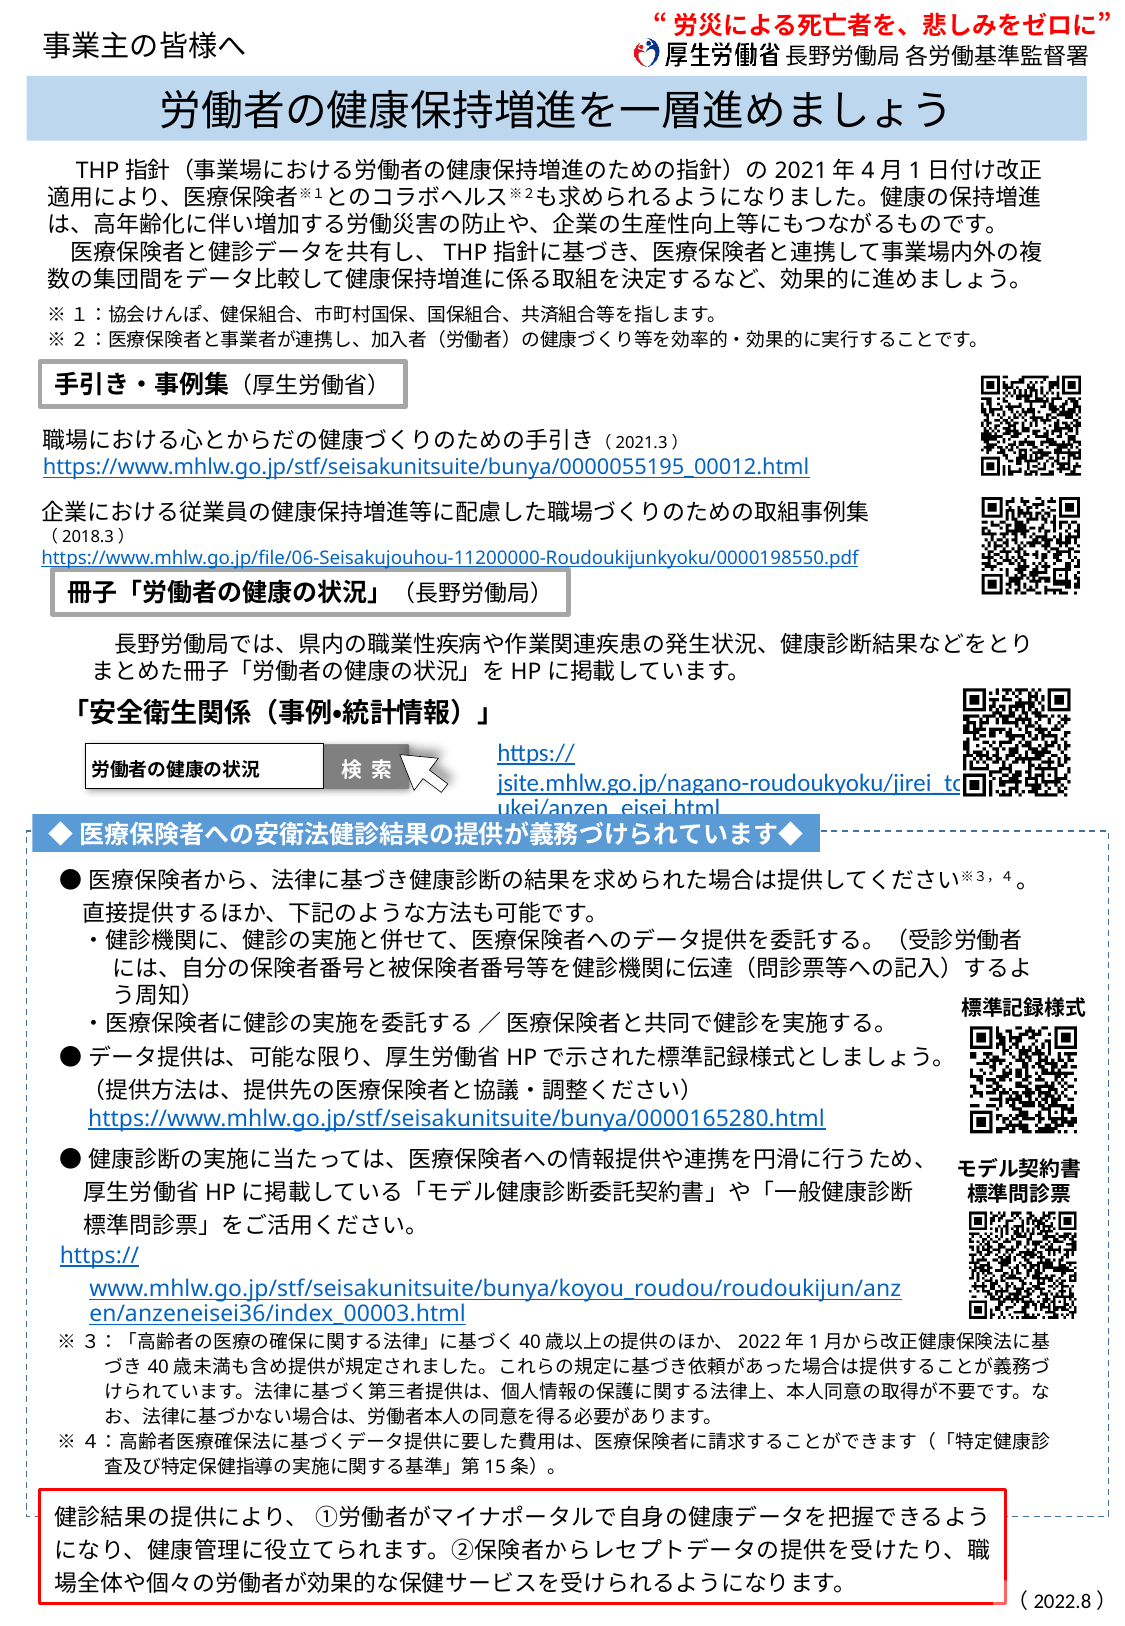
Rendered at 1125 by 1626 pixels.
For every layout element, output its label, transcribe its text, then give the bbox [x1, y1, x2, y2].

text_box 事業主の皆様へ [27, 19, 262, 70]
picture [979, 495, 1082, 599]
text_box 標準記録様式 [946, 987, 1101, 1027]
text_box （2022.8） [993, 1580, 1125, 1621]
text_box モデル契約書 標準問診票 [941, 1148, 1097, 1214]
picture [968, 1024, 1079, 1136]
picture [979, 373, 1083, 478]
text_box 労働者の健康の状況 [85, 743, 324, 788]
text_box 長野労働局では、県内の職業性疾病や作業関連疾患の発生状況、健康診断結果などをとりまとめた冊子「労働者の健康の状況」をHPに掲載しています。 [76, 622, 1069, 692]
picture [959, 686, 1074, 798]
text_box ●健康診断の実施に当たっては、医療保険者への情報提供や連携を円滑に行うため、厚生労働省HPに掲載している「モデル健康診断委託契約書」や「一般健康診断標準問診票」をご活用ください。 https://www.mhlw.go.jp/stf/seisakunitsuite/bunya/koyou_roudou/roudoukijun/anzen/anzeneisei36/index_00003.html [45, 1131, 930, 1313]
text_box ※１：協会けんぽ、健保組合、市町村国保、国保組合、共済組合等を指します。 ※２：医療保険者と事業者が連携し、加入者（労働者）の健康づくり等を効率的・効果的に実行することです。 [32, 292, 1093, 358]
text_box ※３：「高齢者の医療の確保に関する法律」に基づく40歳以上の提供のほか、2022年1月から改正健康保険法に基づき40歳未満も含め提供が規定されました。これらの規定に基づき依頼があった場合は提供することが義務づけられています。法律に基づく第三者提供は、個人情報の保護に関する法律上、本人同意の取得が不要です。なお、法律に基づかない場合は、労働者本人の同意を得る必要があります。 ※４：高齢者医療確保法に基づくデータ提供に要した費用は、医療保険者に請求することができます（「特定健康診査及び特定保健指導の実施に関する基準」第15条）。 [42, 1319, 1065, 1485]
picture [958, 1201, 1087, 1329]
text_box 労働者の健康保持増進を一層進めましょう [26, 75, 1087, 141]
text_box 「安全衛生関係（事例・統計情報）」 [47, 688, 557, 736]
text_box 手引き・事例集（厚生労働省） [40, 361, 406, 407]
text_box ●医療保険者から、法律に基づき健康診断の結果を求められた場合は提供してください※３，４ 。 直接提供するほか、下記のような方法も可能です。 ・健診機関に、健診の実施と併せて、医療保険者へのデータ提供を委託する。（受診労働者には、自分の保険者番号と被保険者番号等を健診機関に伝達（問診票等への記入）するよう周知） ・医療保険者に健診の実施を委託する ／ 医療保険者と共同で健診を実施する。 ●データ提供は、可能な限り、厚生労働省HPで示された標準記録様式としましょう。 （提供方法は、提供先の医療保険者と協議・調整ください） https://www.mhlw.go.jp/stf/seisakunitsuite/bunya/0000165280.html [44, 851, 1058, 1142]
text_box “労災による死亡者を、悲しみをゼロに” 長野労働局 各労働基準監督署 [638, 2, 1125, 77]
text_box 冊子「労働者の健康の状況」（長野労働局） [52, 579, 569, 615]
text_box 企業における従業員の健康保持増進等に配慮した職場づくりのための取組事例集（2018.3） https://www.mhlw.go.jp/file/06-Seisakujouhou-11200000-Roudoukijunkyoku/0000198550.pdf [26, 490, 977, 579]
text_box https://jsite.mhlw.go.jp/nagano-roudoukyoku/jirei_toukei/anzen_eisei.html [482, 729, 984, 804]
picture [623, 31, 790, 75]
text_box [26, 830, 1110, 1518]
text_box 職場における心とからだの健康づくりのための手引き（2021.3） https://www.mhlw.go.jp/stf/seisakunitsuite/bunya/0000055195_00012.html [28, 418, 949, 490]
text_box ◆医療保険者への安衛法健診結果の提供が義務づけられています◆ [31, 813, 821, 853]
text_box [399, 754, 448, 793]
text_box 検 索 [324, 744, 410, 789]
text_box THP指針（事業場における労働者の健康保持増進のための指針）の2021年4月1日付け改正適用により、医療保険者※１とのコラボヘルス※２も求められるようになりました。健康の保持増進は、高年齢化に伴い増加する労働災害の防止や、企業の生産性向上等にもつながるものです。 医療保険者と健診データを共有し、THP指針に基づき、医療保険者と連携して事業場内外の複数の集団間をデータ比較して健康保持増進に係る取組を決定するなど、効果的に進めましょう。 [32, 147, 1074, 292]
text_box 健診結果の提供により、 ①労働者がマイナポータルで自身の健康データを把握できるようになり、健康管理に役立てられます。②保険者からレセプトデータの提供を受けたり、職場全体や個々の労働者が効果的な保健サービスを受けられるようになります。 [39, 1489, 1006, 1604]
